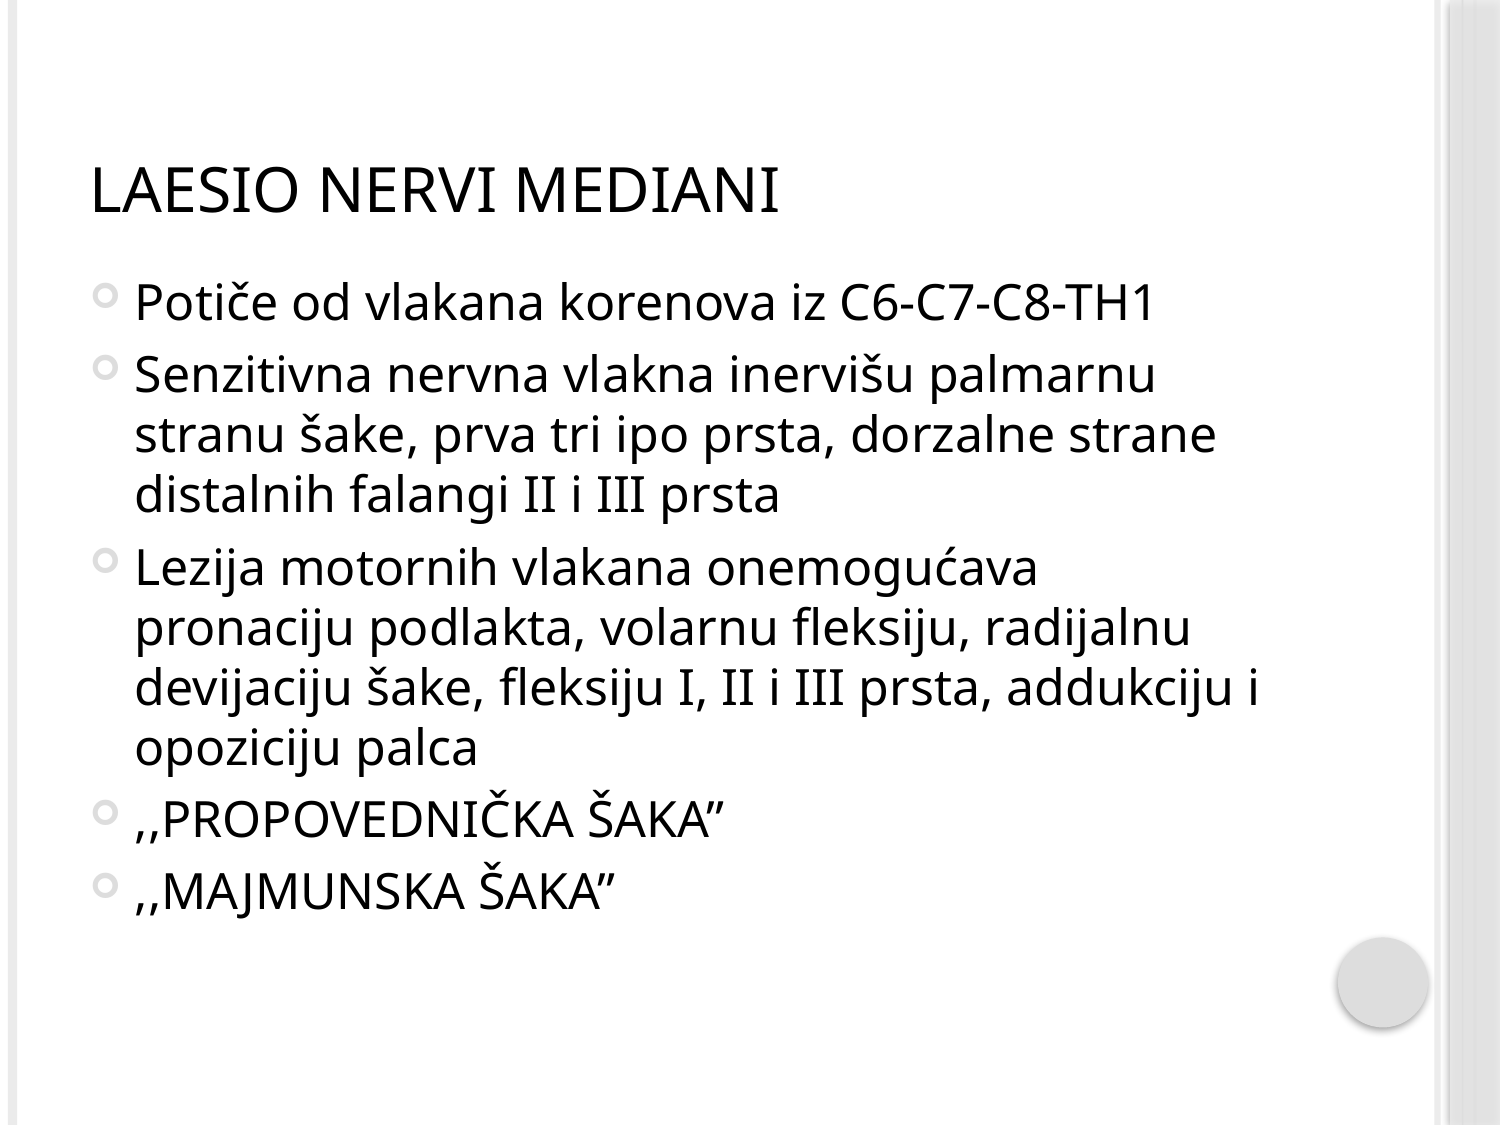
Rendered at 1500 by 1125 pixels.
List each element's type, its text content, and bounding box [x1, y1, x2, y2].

title Laesio nervi mediani [75, 45, 1300, 233]
list Potiče od vlakana korenova iz C6-C7-C8-TH1 Senzitivna nervna vlakna inervišu palmarnu stranu šake, prva tri ipo prsta, dorzalne strane distalnih falangi II i III prsta Lezija motornih vlakana onemogućava pronaciju podlakta, volarnu fleksiju, radijalnu devijaciju šake, fleksiju I, II i III prsta, addukciju i opoziciju palca ,,PROPOVEDNIČKA ŠAKA” ,,MAJMUNSKA ŠAKA” [75, 262, 1300, 1062]
